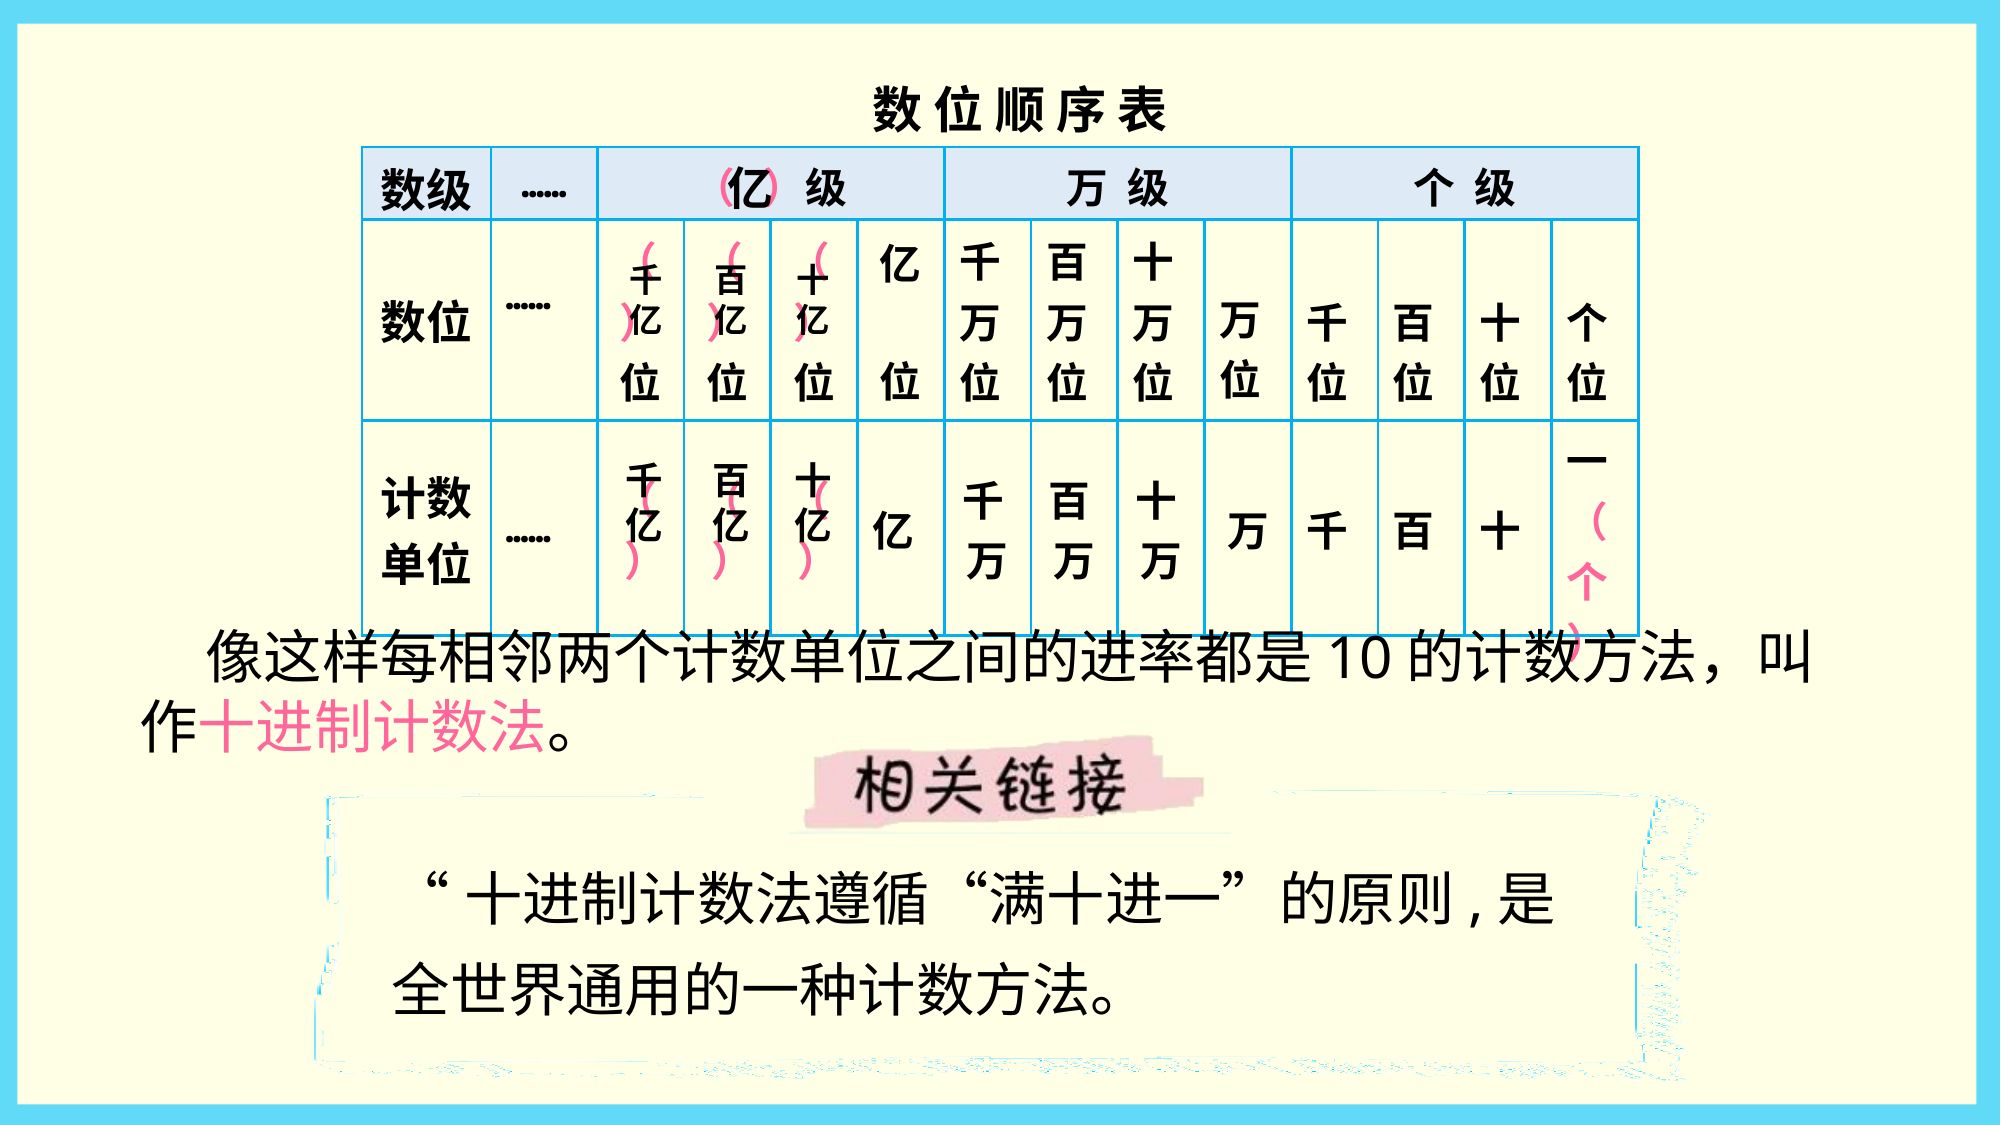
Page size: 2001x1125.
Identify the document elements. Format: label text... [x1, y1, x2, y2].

table_cell 十 [1466, 422, 1550, 612]
table_header 个 级 [1293, 148, 1637, 218]
text_box [0, 0, 18, 1103]
table_cell 千 位 [1293, 221, 1377, 419]
text_box 像这样每相邻两个计数单位之间的进率都是10的计数方法，叫作十进制计数法。 [124, 612, 1876, 768]
table_cell 百 万 位 [1032, 221, 1116, 419]
text_box 亿 [712, 152, 788, 222]
picture [303, 730, 1713, 1084]
text_box 百亿 [699, 251, 779, 346]
text_box 千亿 [604, 449, 684, 554]
table_cell 千 万 位 [946, 221, 1030, 419]
text_box [18, 0, 1975, 25]
table_cell 十 万 位 [1119, 221, 1203, 419]
table_cell 亿 位 [859, 221, 943, 419]
table_cell （ ） [685, 422, 769, 612]
text_box 千亿 [615, 251, 694, 346]
text_box 数 位 顺 序 表 [857, 71, 1183, 146]
table_cell 一（个） [1553, 422, 1637, 612]
table_cell （ ）位 [685, 221, 769, 419]
table_header …… [492, 148, 596, 218]
table_cell 百 万 [1032, 422, 1116, 612]
table_cell 数位 [363, 221, 490, 419]
table_header 数级 [363, 148, 490, 218]
table_cell …… [492, 422, 596, 612]
table_cell 个 位 [1553, 221, 1637, 419]
table_cell 十 位 [1466, 221, 1550, 419]
table_cell 百 [1379, 422, 1463, 612]
table_cell （ ） [599, 422, 683, 612]
table_header 万 级 [946, 148, 1290, 218]
table_header （ ）级 [599, 148, 943, 218]
table_cell （ ） [772, 422, 856, 612]
table_cell （ ）位 [599, 221, 683, 419]
table_cell 亿 [859, 422, 943, 612]
text_box 十亿 [774, 449, 853, 554]
text_box [0, 1103, 2000, 1125]
table_cell …… [492, 221, 596, 419]
table_cell （ ）位 [772, 221, 856, 419]
table_cell 万 [1206, 422, 1290, 612]
table_cell 计数单位 [363, 422, 490, 612]
table_cell 万 位 [1206, 221, 1290, 419]
text_box 百亿 [691, 449, 771, 554]
text_box [1975, 0, 2000, 1103]
table_cell 千 [1293, 422, 1377, 612]
table_cell 千 万 [946, 422, 1030, 612]
table_cell 十 万 [1119, 422, 1203, 612]
table_cell 百 位 [1379, 221, 1463, 419]
text_box 十亿 [781, 251, 860, 346]
